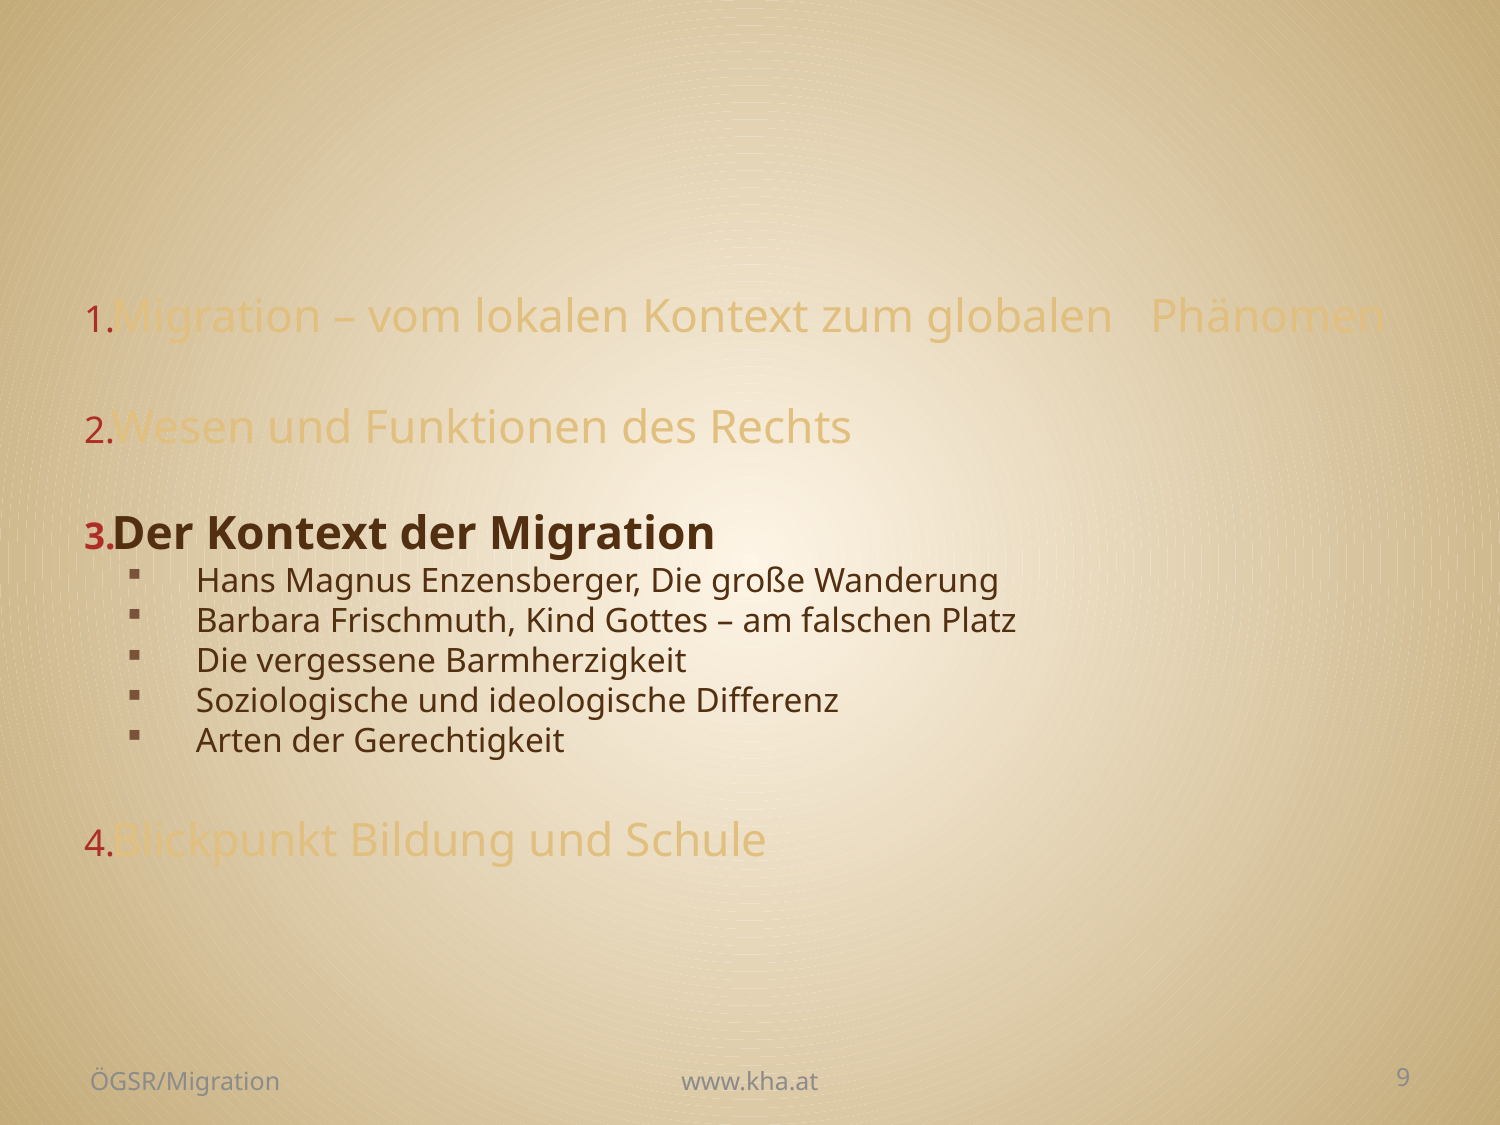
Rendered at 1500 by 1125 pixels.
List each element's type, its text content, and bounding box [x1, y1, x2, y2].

footer www.kha.at [512, 1024, 988, 1103]
list Migration – vom lokalen Kontext zum globalen Phänomen Wesen und Funktionen des Rechts Der Kontext der Migration Hans Magnus Enzensberger, Die große Wanderung Barbara Frischmuth, Kind Gottes – am falschen Platz Die vergessene Barmherzigkeit Soziologische und ideologische Differenz Arten der Gerechtigkeit Blickpunkt Bildung und Schule [76, 278, 1424, 882]
slide_number ÖGSR/Migration [75, 1024, 425, 1103]
slide_number 9 [1074, 1024, 1425, 1103]
